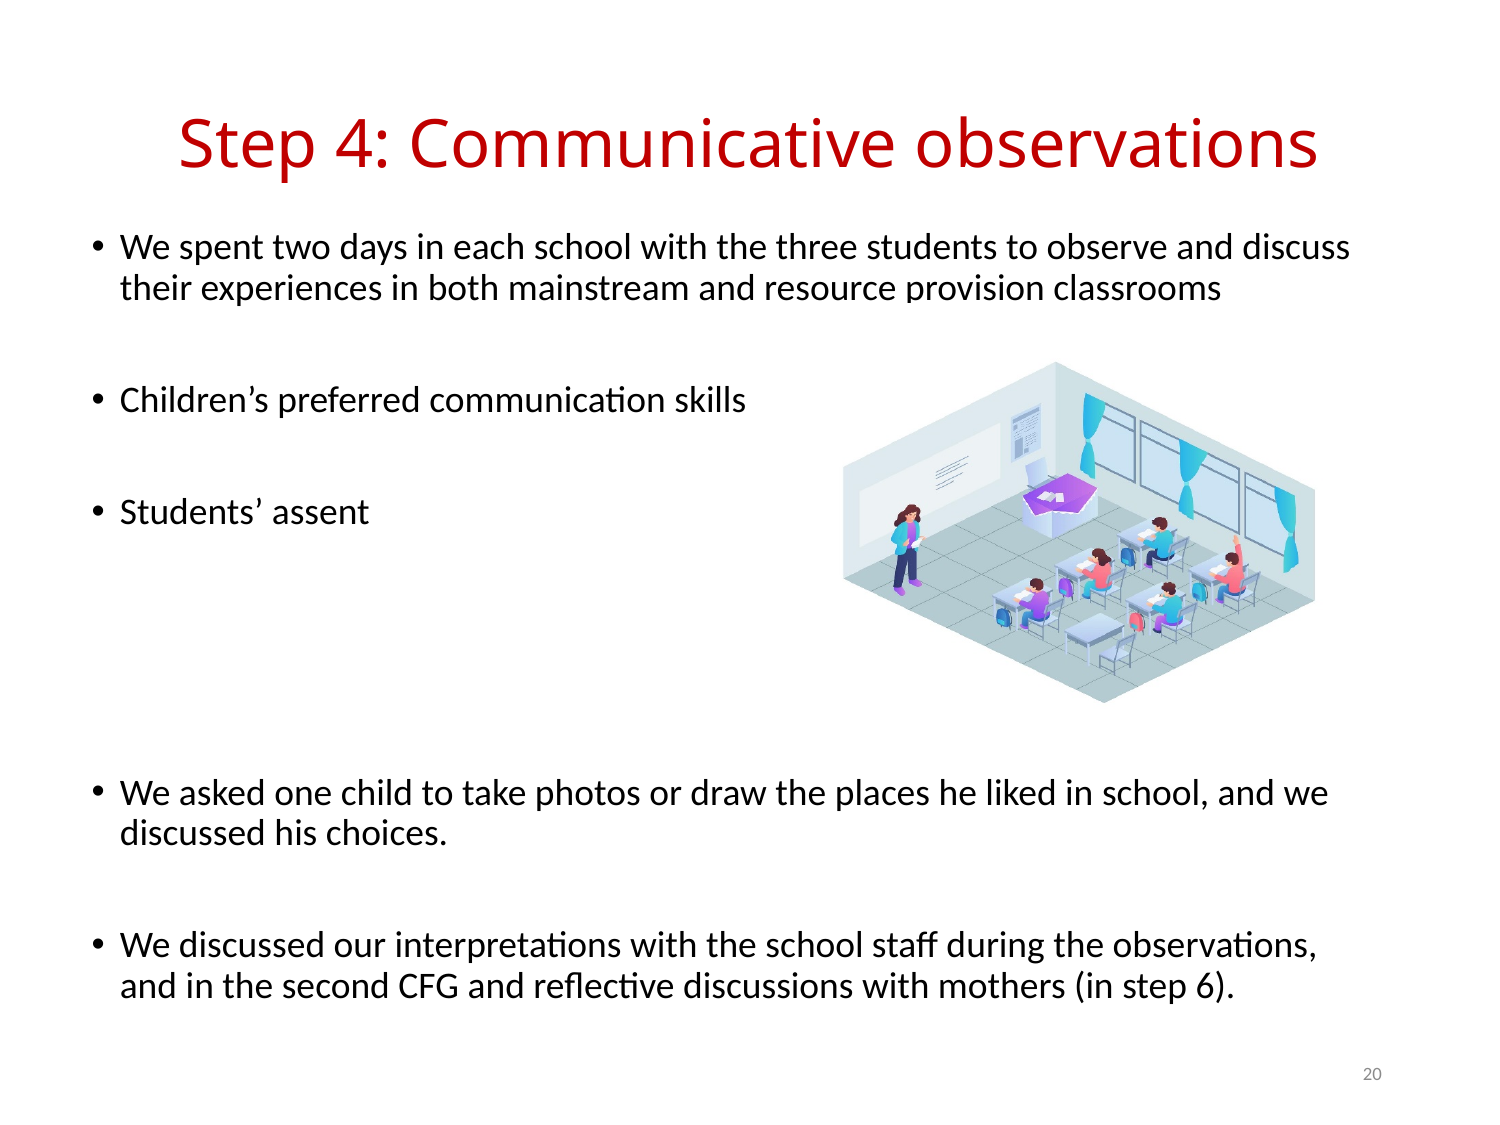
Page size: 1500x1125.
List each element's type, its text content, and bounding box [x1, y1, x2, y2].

title Step 4: Communicative observations [103, 59, 1397, 278]
list We spent two days in each school with the three students to observe and discuss their experiences in both mainstream and resource provision classrooms Children’s preferred communication skills Students’ assent We asked one child to take photos or draw the places he liked in school, and we discussed his choices. We discussed our interpretations with the school staff during the observations, and in the second CFG and reflective discussions with mothers (in step 6). [76, 219, 1371, 1043]
slide_number 20 [1059, 1042, 1397, 1103]
picture [809, 303, 1348, 761]
